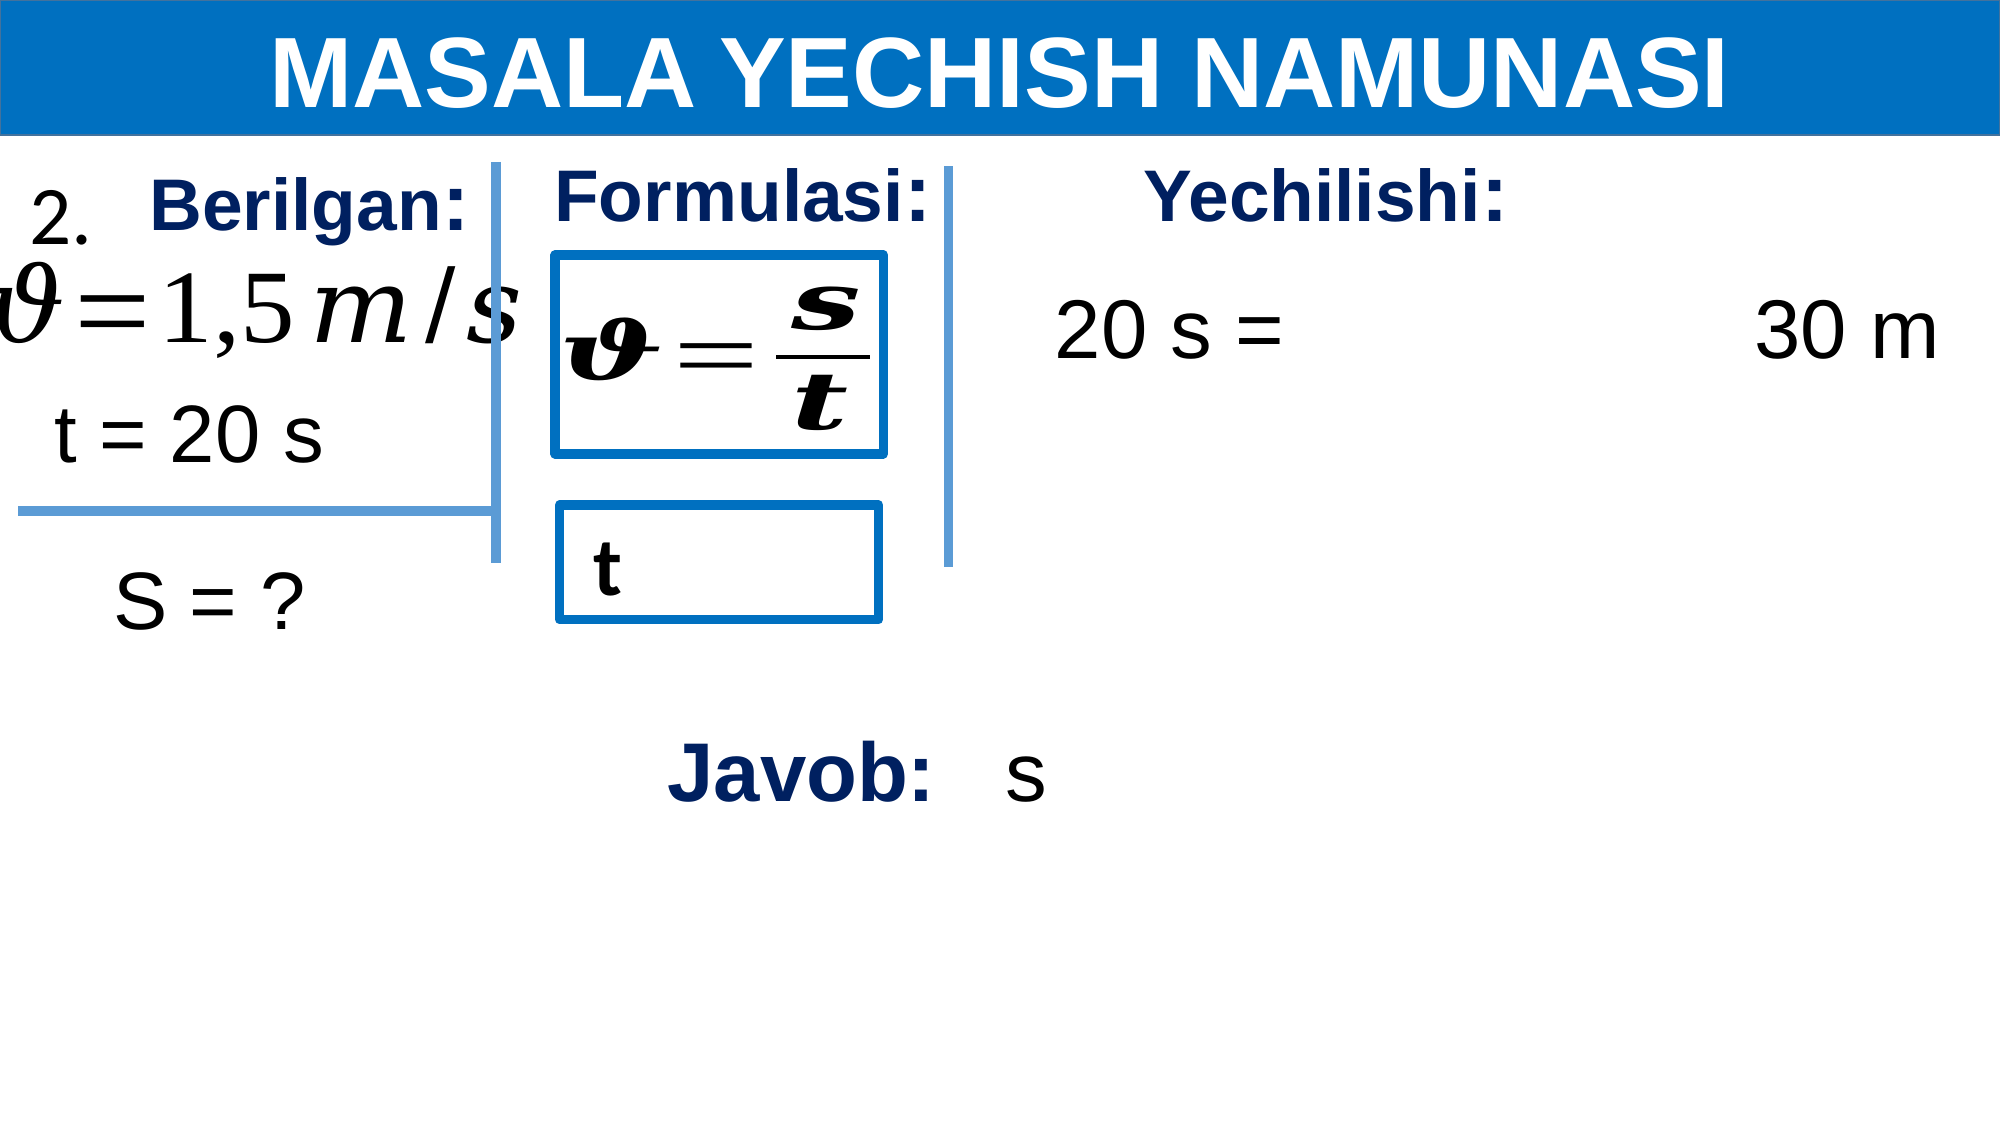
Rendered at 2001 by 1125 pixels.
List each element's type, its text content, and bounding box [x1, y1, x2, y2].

text_box t = 20 s [39, 373, 491, 487]
text_box S = ? [98, 540, 386, 653]
text_box 2. [14, 153, 141, 269]
text_box MASALA YECHISH NAMUNASI [0, 0, 2000, 136]
text_box Formulasi: [539, 132, 947, 246]
text_box Berilgan: [134, 141, 485, 254]
text_box 30 m [1744, 267, 1981, 383]
text_box Yechilishi: [1128, 132, 1524, 246]
